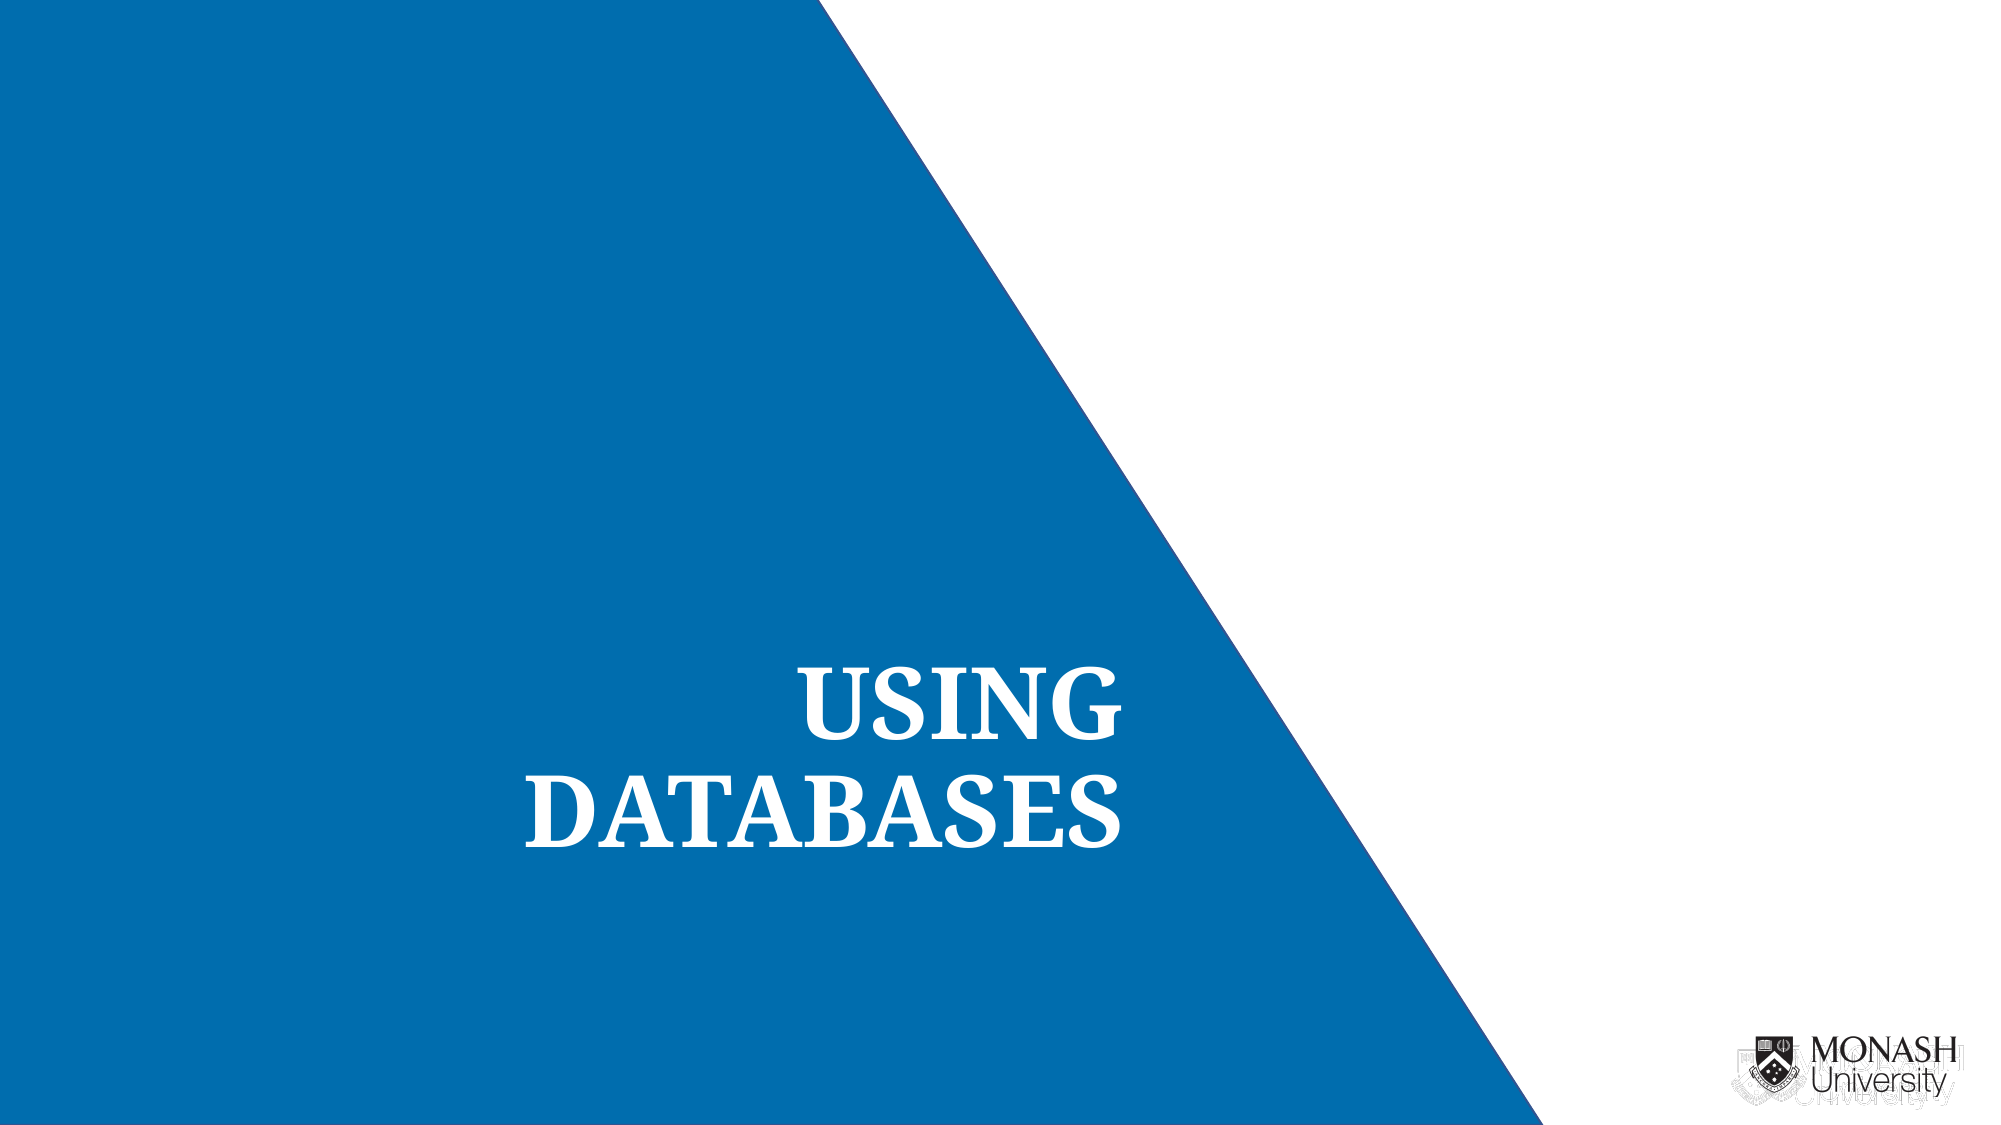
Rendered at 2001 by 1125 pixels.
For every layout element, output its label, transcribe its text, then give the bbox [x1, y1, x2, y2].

list USING DATABASES [235, 646, 1141, 1007]
picture [999, 284, 1892, 848]
